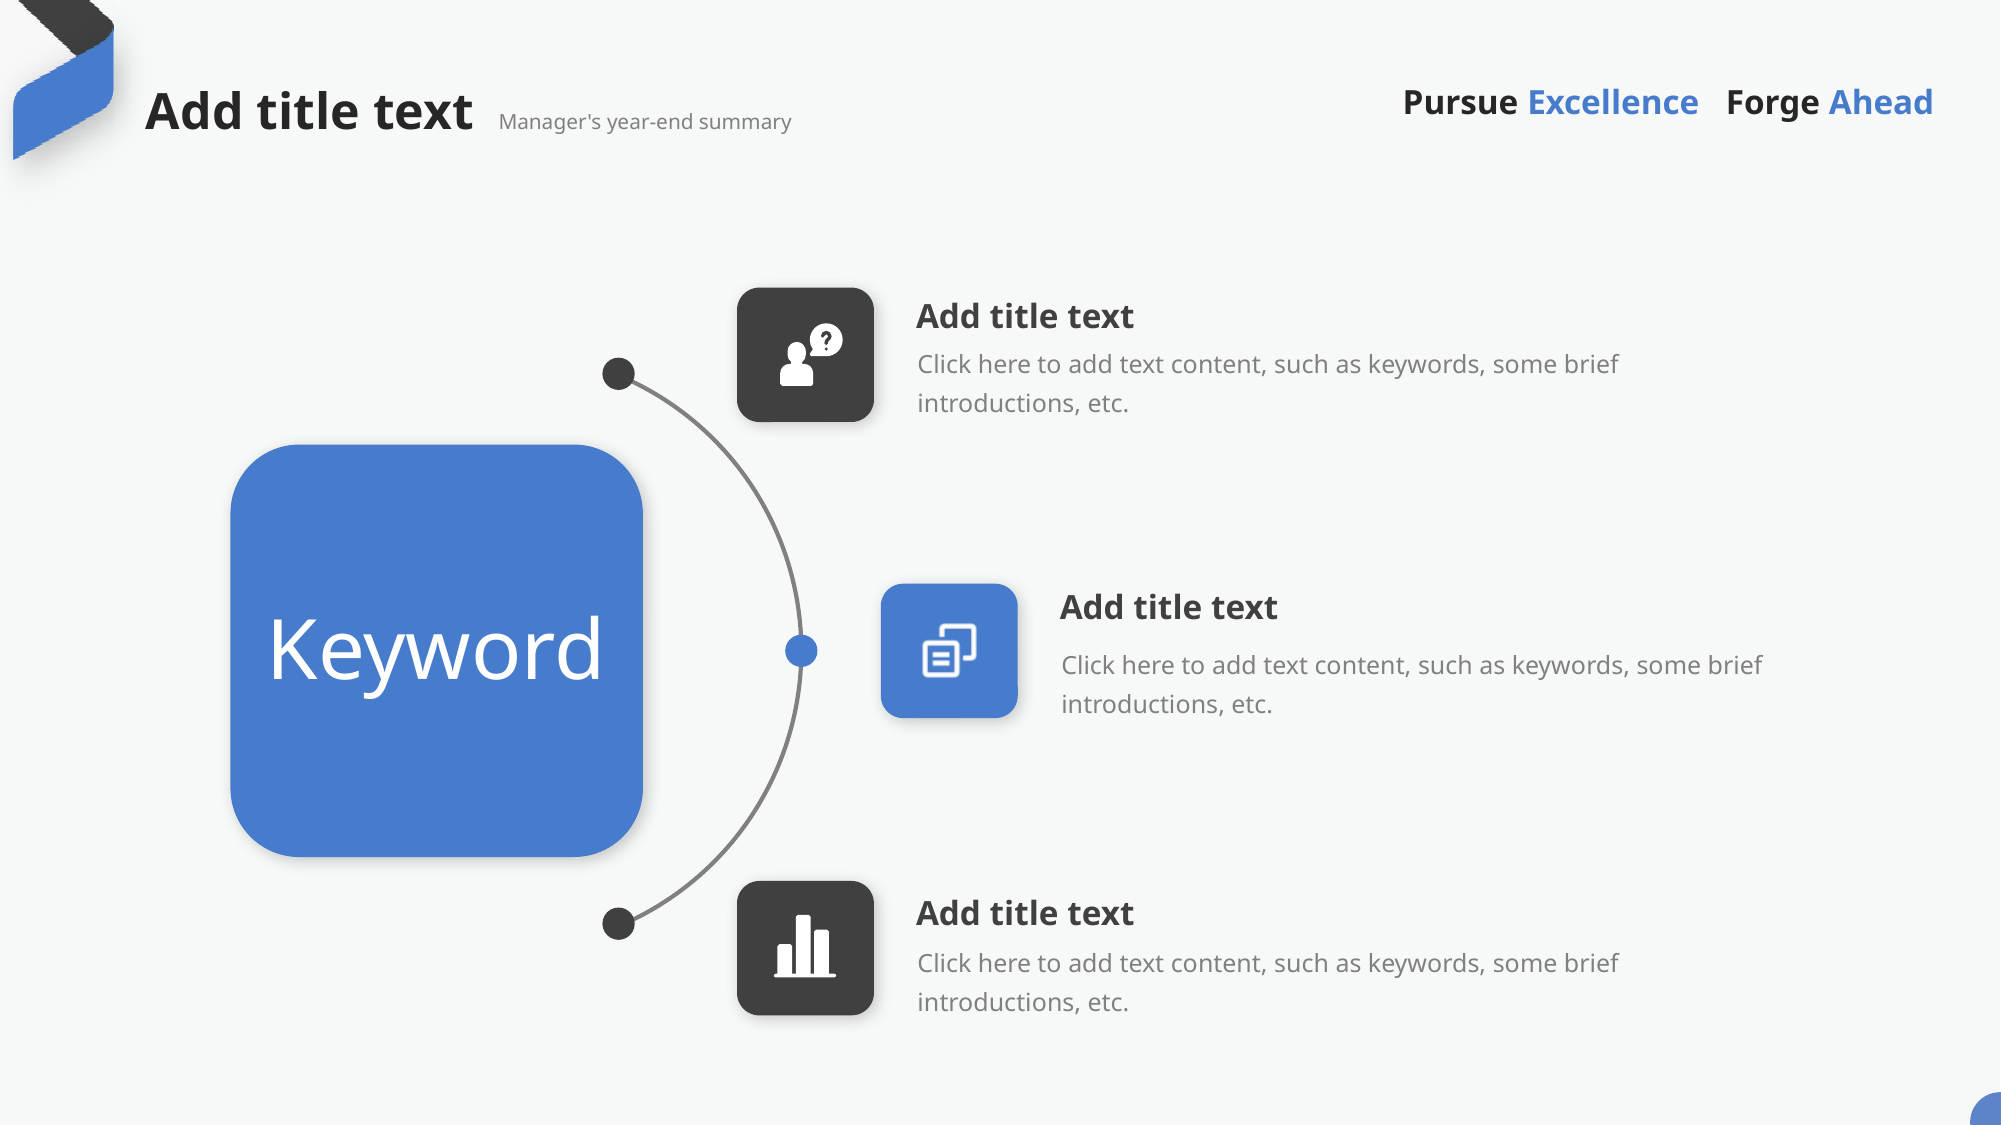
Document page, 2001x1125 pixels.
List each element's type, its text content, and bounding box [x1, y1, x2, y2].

text_box Add title text [901, 287, 1219, 343]
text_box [126, 72, 867, 149]
text_box [601, 906, 636, 941]
text_box [879, 582, 1019, 720]
picture [909, 610, 990, 691]
picture [0, 0, 159, 225]
text_box Add title text [901, 884, 1219, 940]
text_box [779, 322, 843, 387]
text_box [735, 879, 875, 1017]
text_box [773, 914, 837, 978]
text_box [784, 633, 819, 669]
text_box Keyword [251, 588, 621, 704]
text_box Click here to add text content, such as keywords, some brief introductions, etc. [902, 331, 1668, 425]
text_box [601, 356, 636, 391]
text_box [229, 443, 599, 859]
text_box [527, 382, 802, 919]
text_box [735, 286, 875, 424]
text_box Click here to add text content, such as keywords, some brief introductions, etc. [1046, 633, 1812, 726]
text_box Click here to add text content, such as keywords, some brief introductions, etc. [902, 931, 1668, 1024]
text_box Add title text [1044, 578, 1363, 634]
